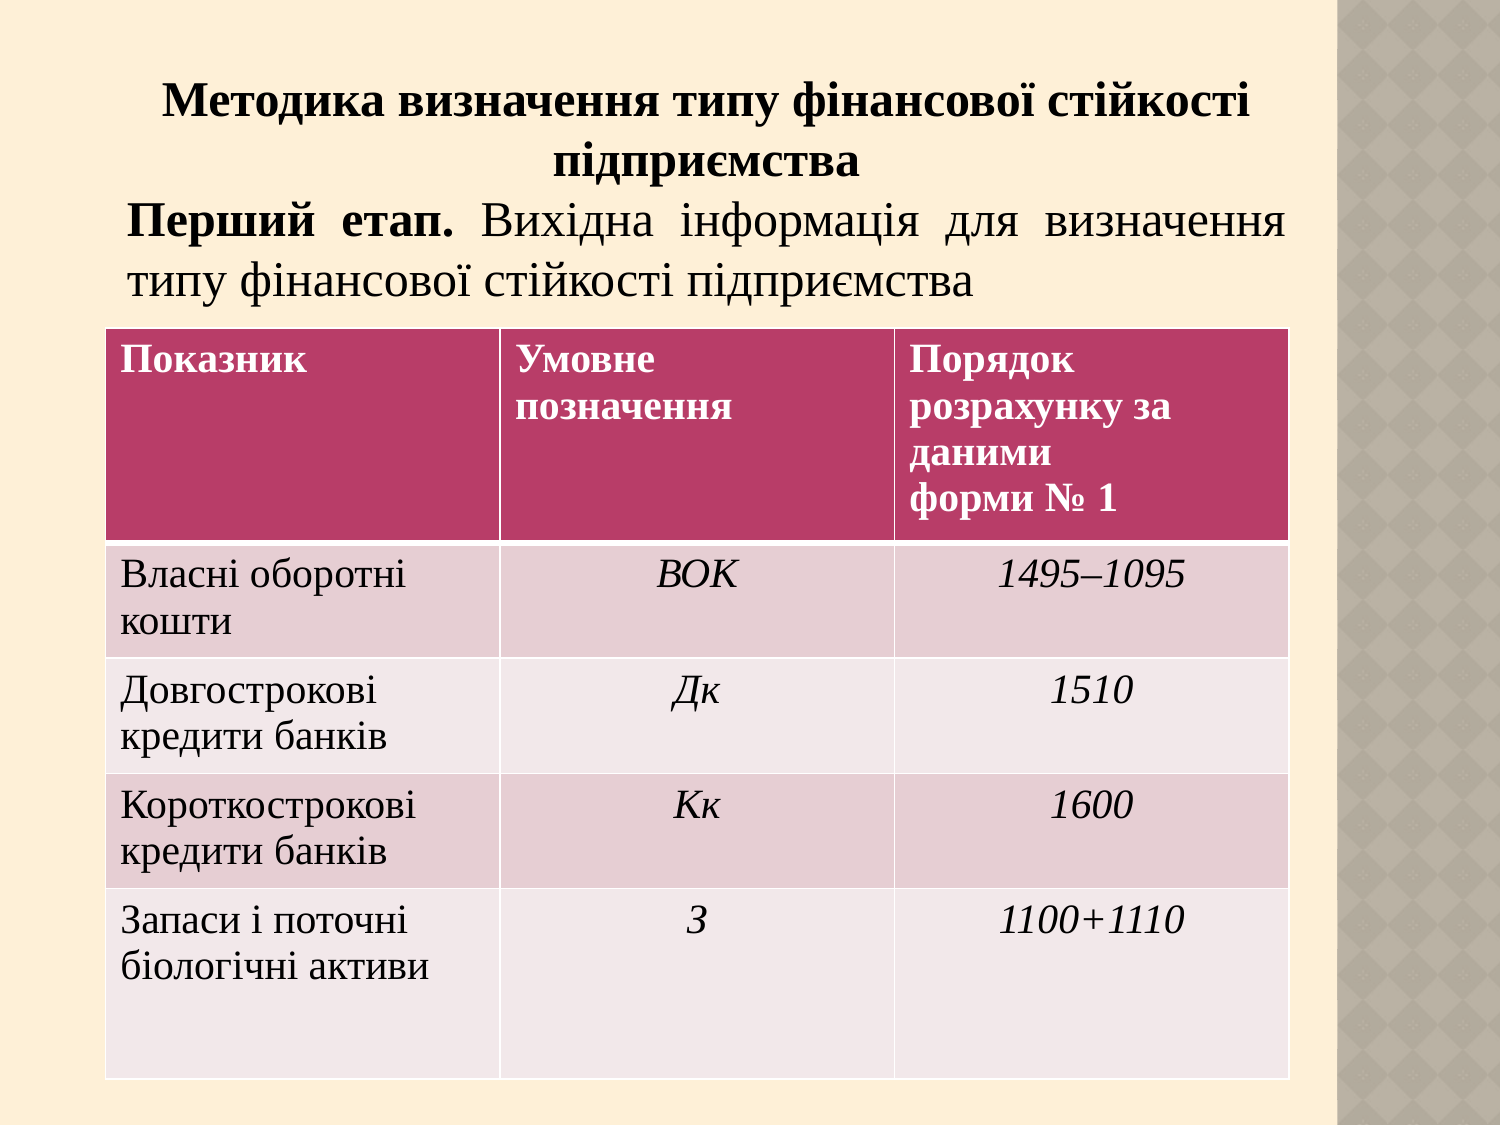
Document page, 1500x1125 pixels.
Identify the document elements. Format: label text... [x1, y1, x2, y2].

table_header Порядок розрахунку за даними форми № 1 [895, 329, 1288, 540]
table_cell ВОК [501, 546, 894, 657]
table_cell 1510 [895, 659, 1288, 773]
table_cell 1100+1110 [895, 889, 1288, 1078]
table_cell Короткострокові кредити банків [106, 774, 499, 888]
table_header Показник [106, 329, 499, 540]
table_cell З [501, 889, 894, 1078]
table_cell Запаси і поточні біологічні активи [106, 889, 499, 1078]
table_cell Довгострокові кредити банків [106, 659, 499, 773]
table_cell 1600 [895, 774, 1288, 888]
table_cell 1495–1095 [895, 546, 1288, 657]
table_cell Кк [501, 774, 894, 888]
table_cell Дк [501, 659, 894, 773]
table_cell Власні оборотні кошти [106, 546, 499, 657]
table_header Умовне позначення [501, 329, 894, 540]
text_box Методика визначення типу фінансової стійкості підприємства Перший етап. Вихідна інформація для визначення типу фінансової стійкості підприємства [112, 58, 1301, 424]
